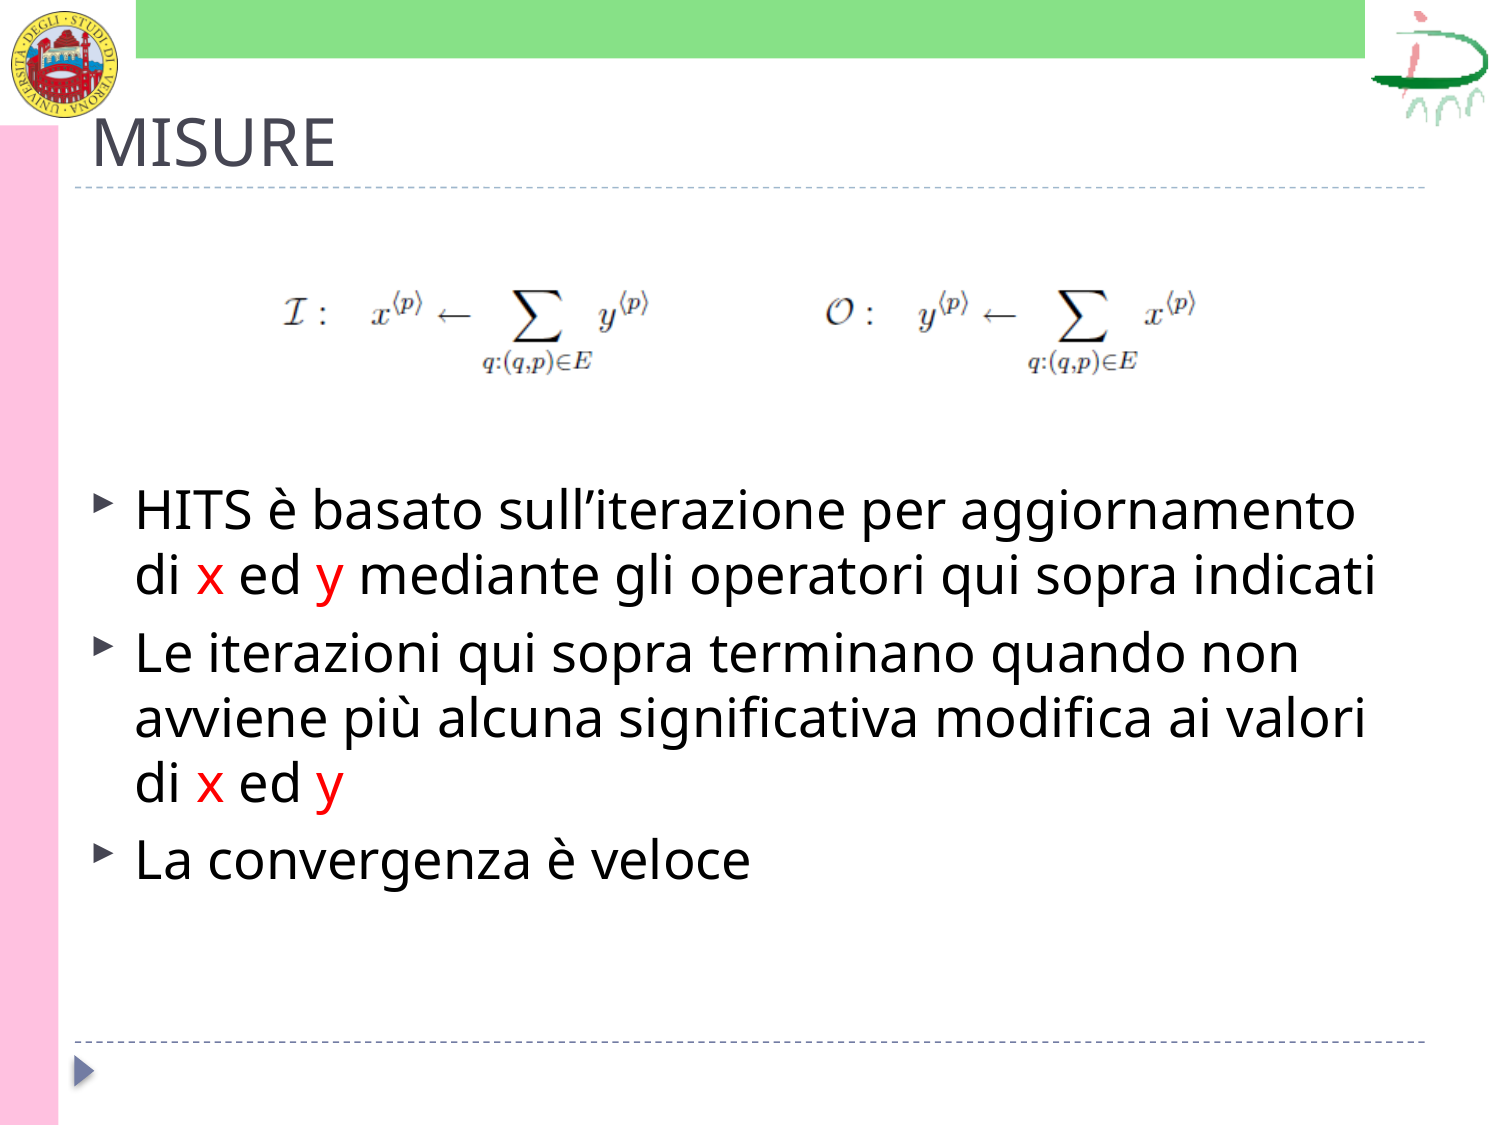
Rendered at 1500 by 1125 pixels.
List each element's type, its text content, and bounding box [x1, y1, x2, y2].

title MISURE [74, 81, 1426, 188]
picture [11, 11, 118, 118]
list HITS è basato sull’iterazione per aggiornamento di x ed y mediante gli operatori qui sopra indicati Le iterazioni qui sopra terminano quando non avviene più alcuna significativa modifica ai valori di x ed y La convergenza è veloce [74, 467, 1426, 1011]
picture [1371, 11, 1489, 129]
picture [229, 266, 1275, 394]
